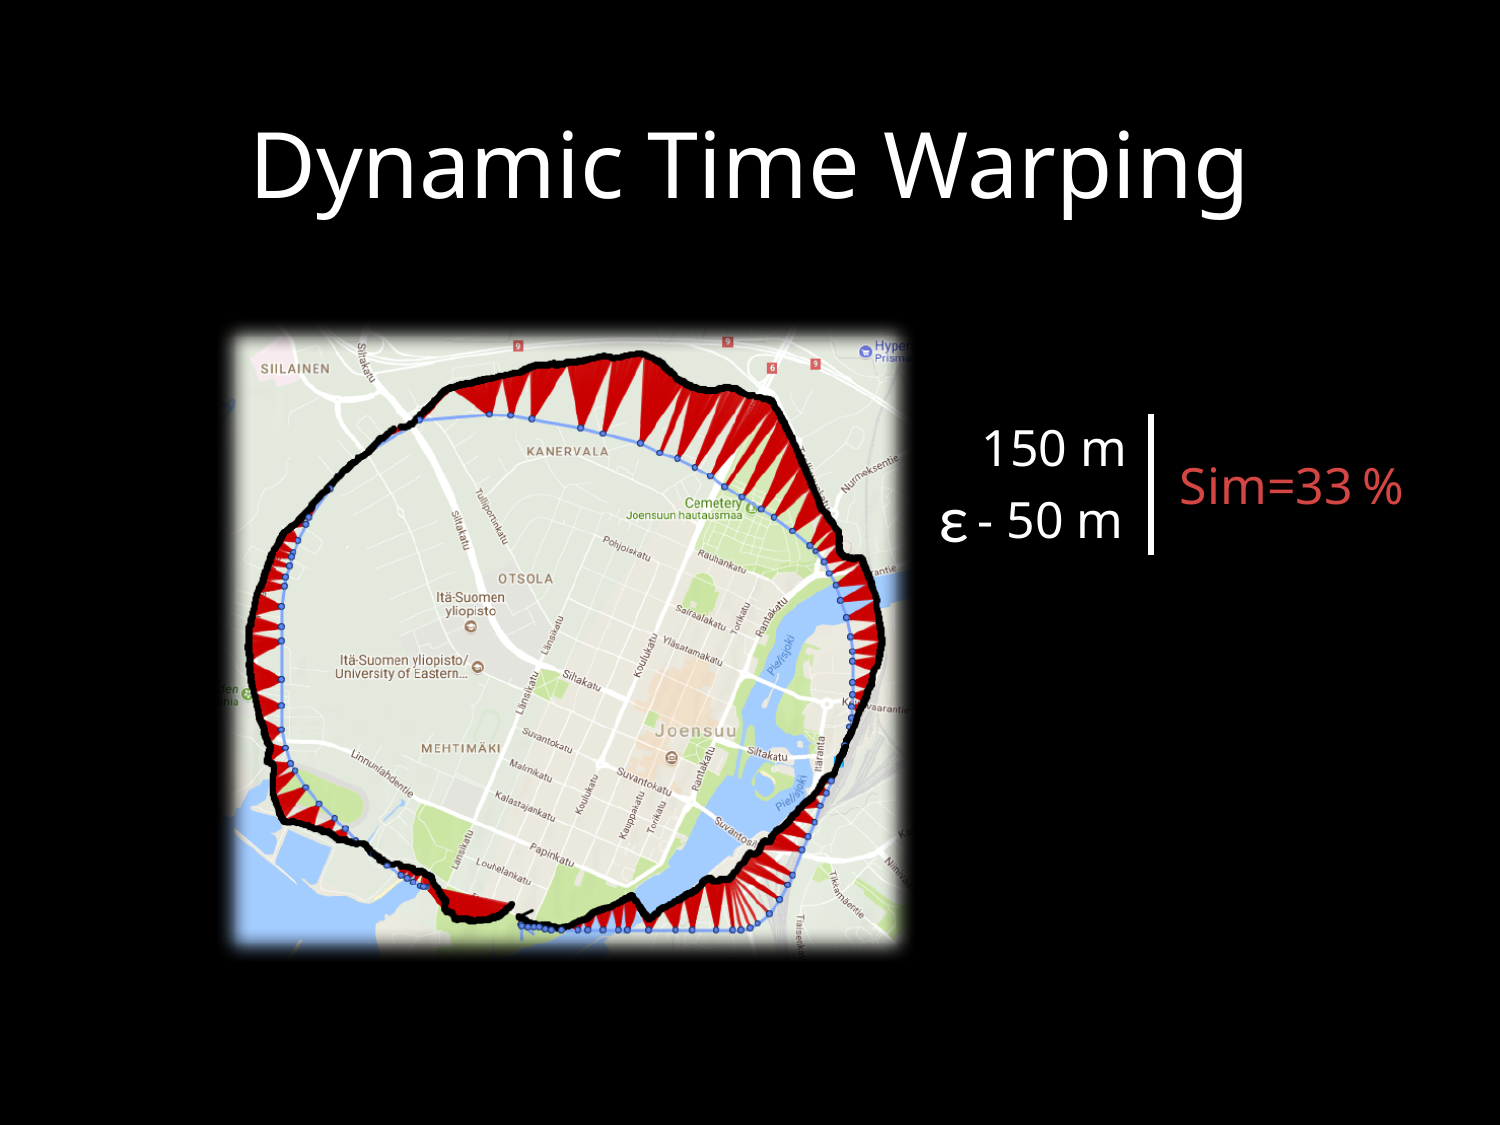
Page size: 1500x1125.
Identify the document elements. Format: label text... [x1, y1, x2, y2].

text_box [1151, 414, 1439, 555]
text_box - 50 m [962, 480, 1139, 556]
text_box 150 m [966, 409, 1142, 484]
title Dynamic Time Warping [103, 59, 1397, 278]
picture [215, 317, 916, 963]
text_box ε [923, 468, 1000, 563]
